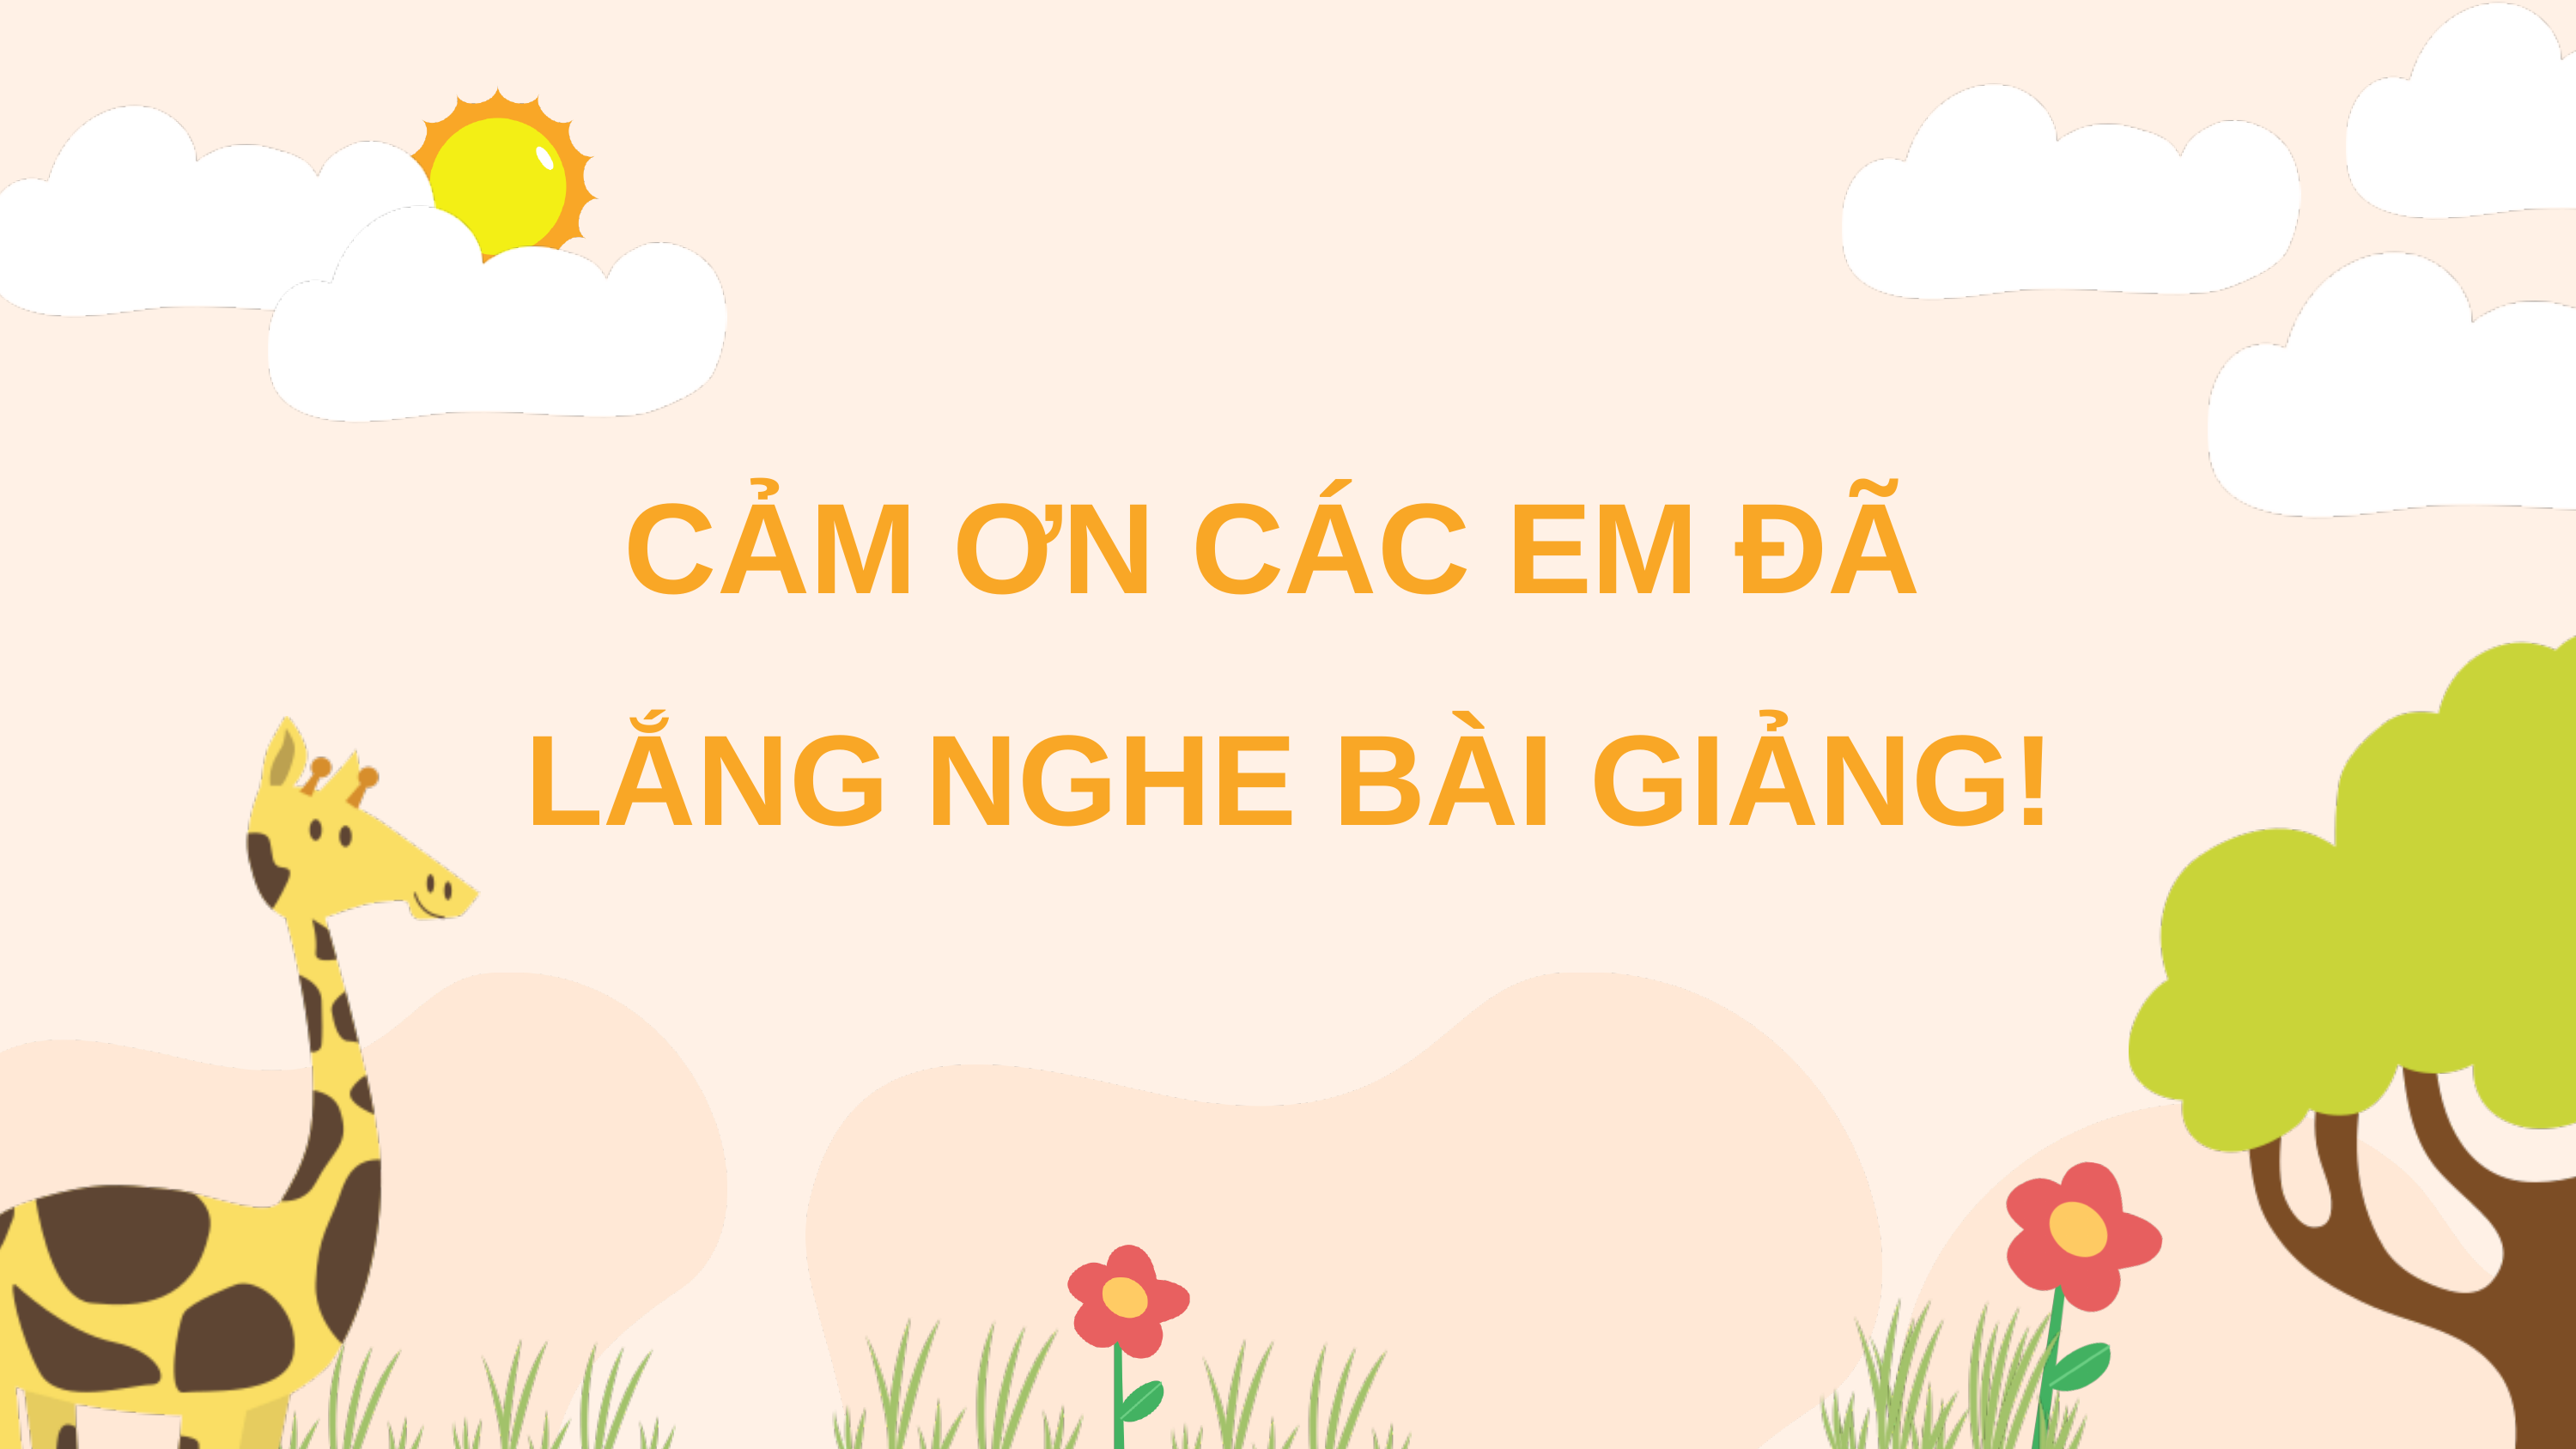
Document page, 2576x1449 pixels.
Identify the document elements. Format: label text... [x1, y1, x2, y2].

text_box CẢM ƠN CÁC EM ĐÃ LẮNG NGHE BÀI GIẢNG! [286, 387, 2295, 852]
picture [0, 716, 728, 1449]
picture [0, 85, 728, 425]
picture [805, 631, 2576, 1449]
picture [1841, 80, 2576, 521]
picture [2346, 0, 2576, 221]
